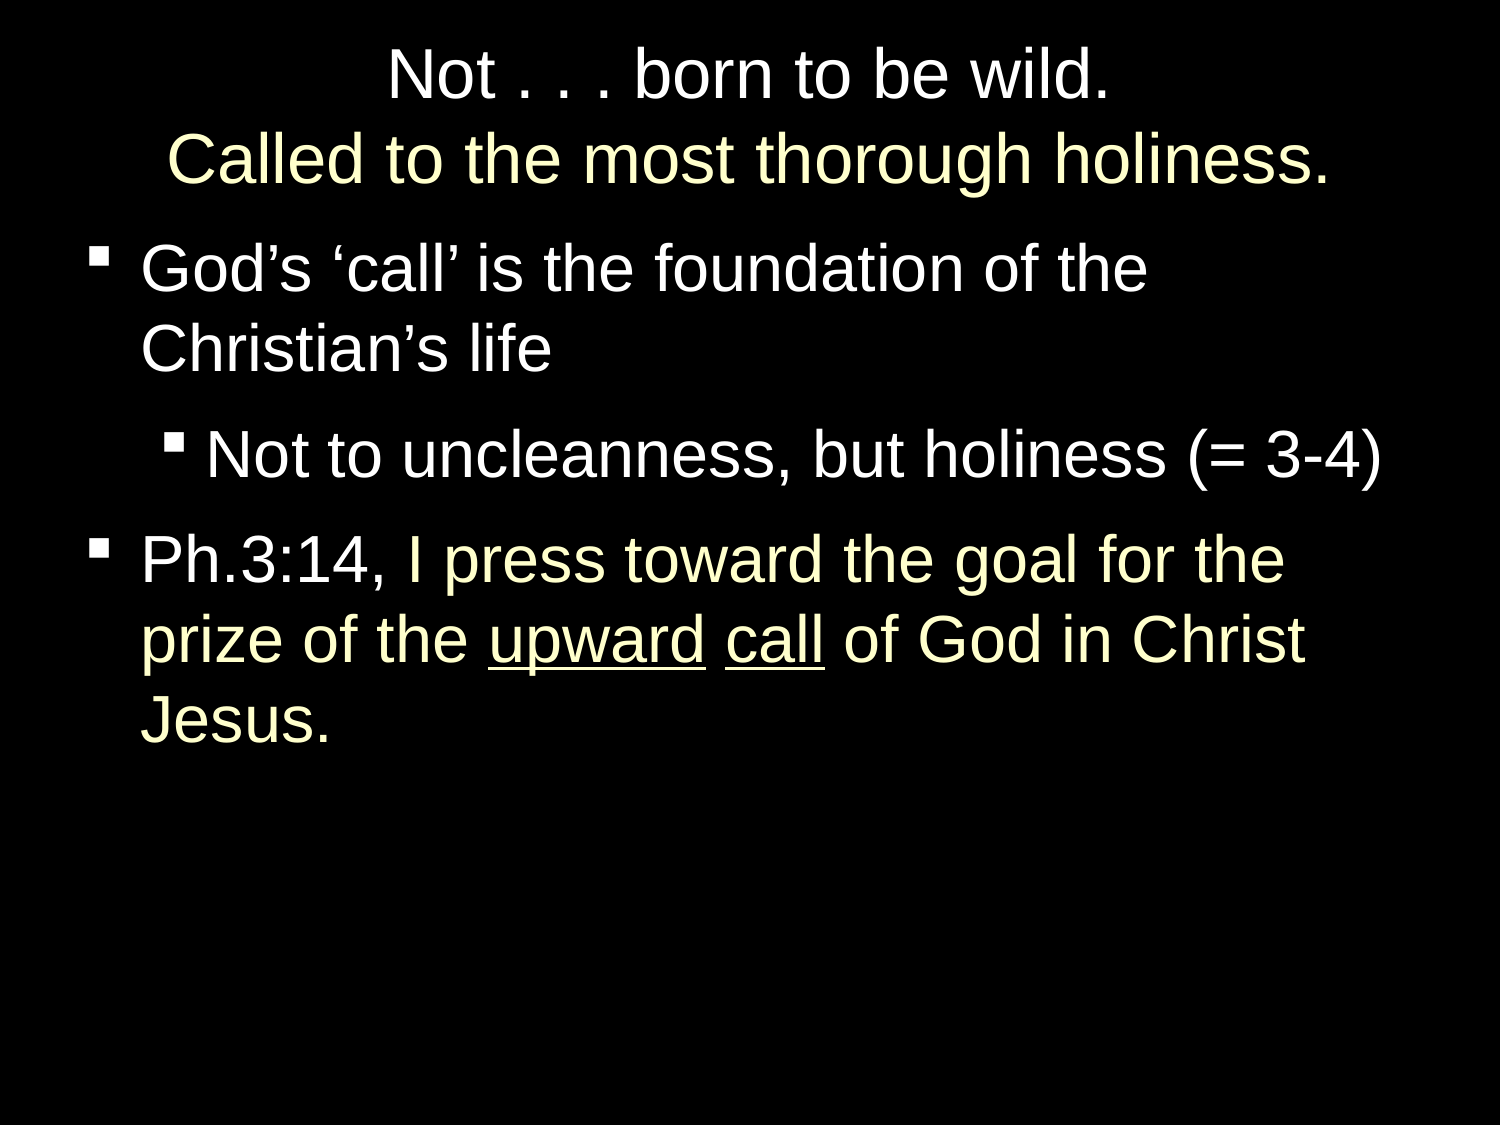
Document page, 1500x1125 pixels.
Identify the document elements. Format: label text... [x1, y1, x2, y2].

list God’s ‘call’ is the foundation of the Christian’s life Not to uncleanness, but holiness (= 3-4) Ph.3:14, I press toward the goal for the prize of the upward call of God in Christ Jesus. [68, 217, 1432, 1068]
title Not . . . born to be wild. Called to the most thorough holiness. [75, 12, 1425, 213]
